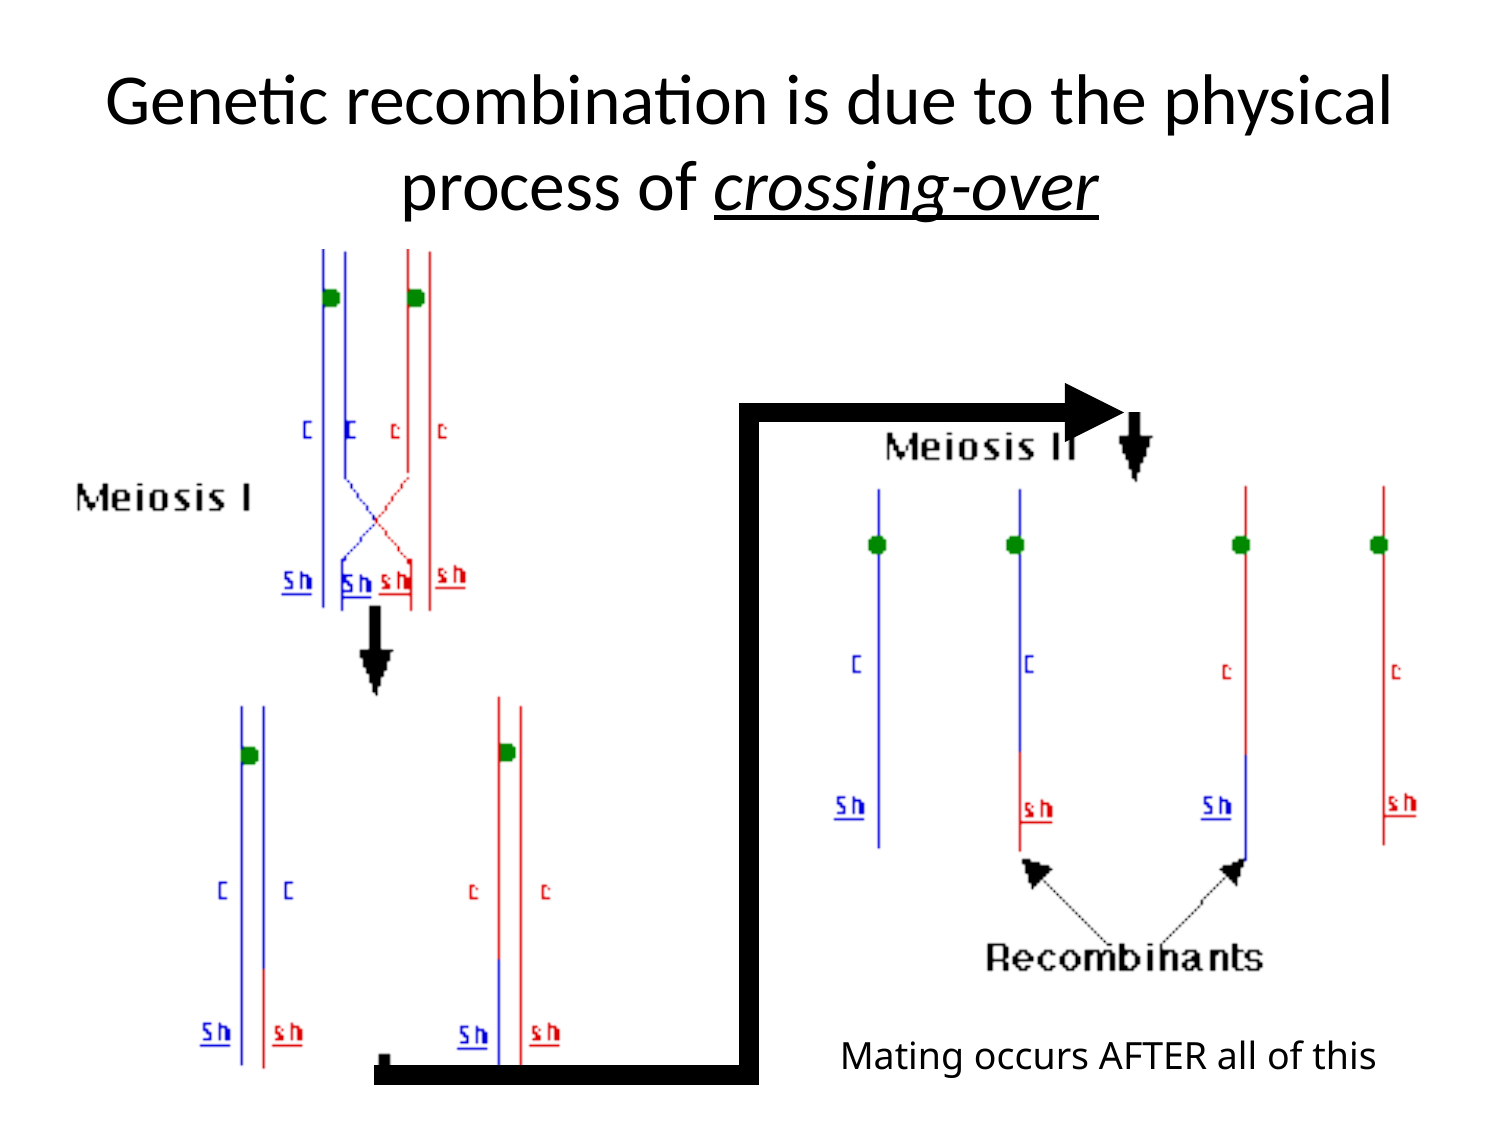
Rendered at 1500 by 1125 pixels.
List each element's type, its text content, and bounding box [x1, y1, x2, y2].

picture [1081, 412, 1424, 988]
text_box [417, 368, 1081, 1119]
title Genetic recombination is due to the physical process of crossing-over [75, 45, 1425, 233]
text_box Mating occurs AFTER all of this [1086, 1024, 1450, 1085]
picture [74, 249, 674, 1076]
